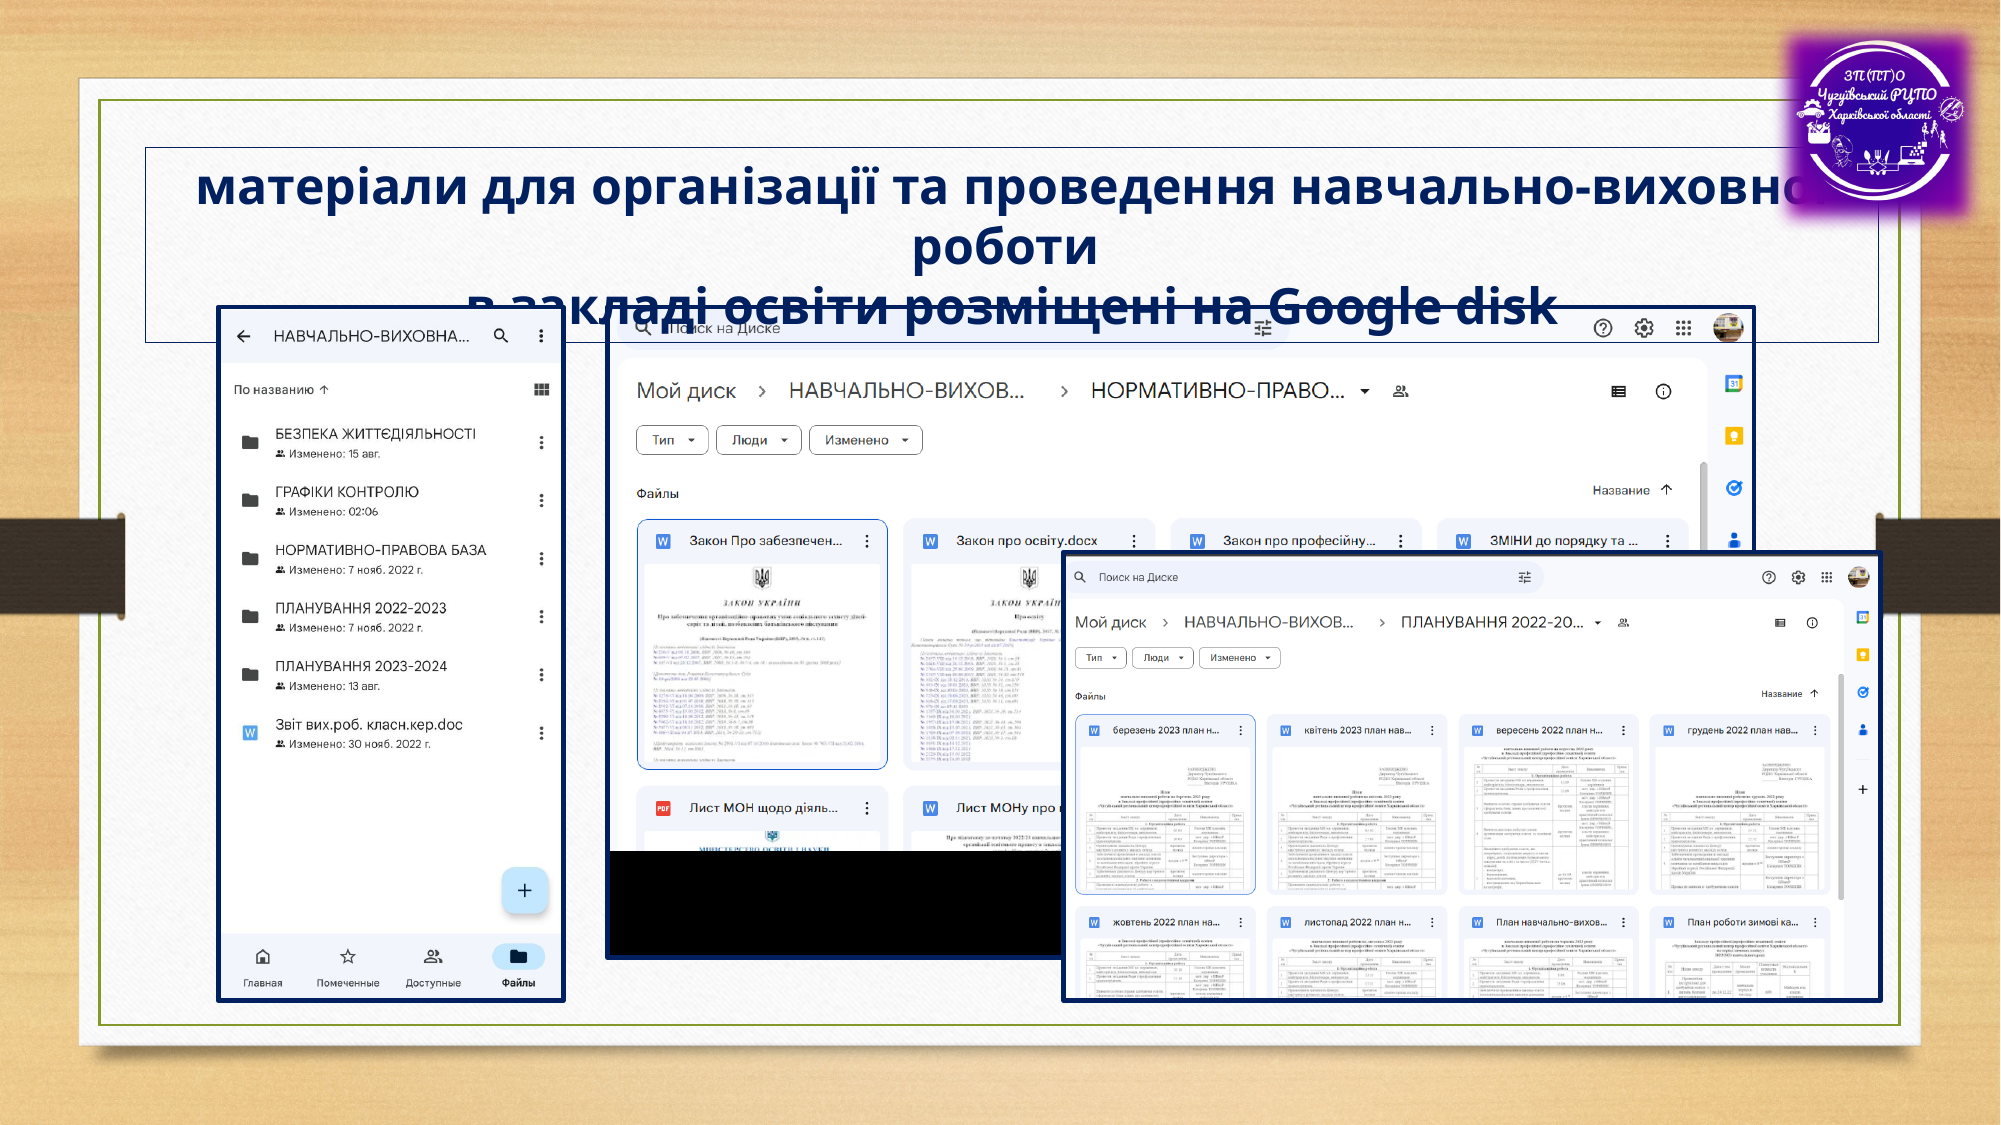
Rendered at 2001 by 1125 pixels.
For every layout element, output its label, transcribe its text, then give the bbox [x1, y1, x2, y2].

picture [0, 0, 2001, 1125]
text_box матеріали для організації та проведення навчально-виховної роботи в закладі освіти розміщені на Google disk [145, 147, 1879, 343]
